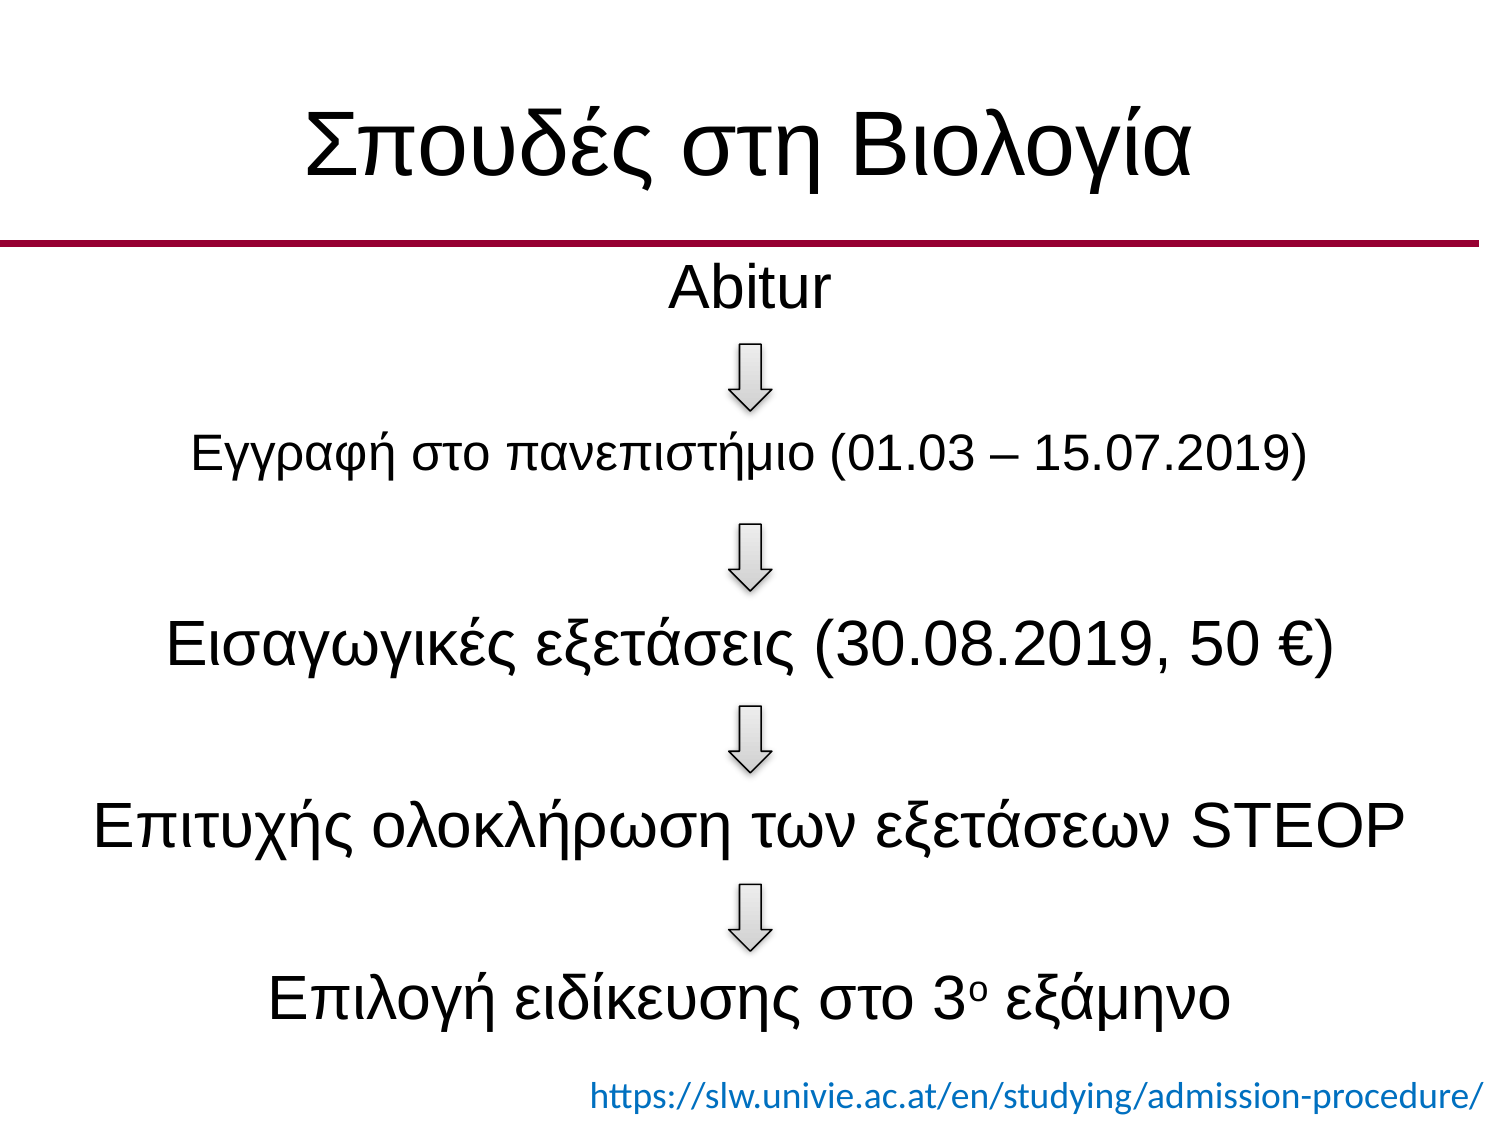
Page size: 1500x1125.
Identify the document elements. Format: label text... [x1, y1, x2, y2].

text_box [727, 705, 773, 774]
text_box Εγγραφή στο πανεπιστήμιο (01.03 – 15.07.2019) [53, 411, 1448, 523]
list Εισαγωγικές εξετάσεις (30.08.2019, 50 €) [147, 593, 1353, 705]
text_box Επιτυχής ολοκλήρωση των εξετάσεων STEOP [73, 775, 1428, 887]
title Σπουδές στη Βιολογία [75, 45, 1425, 233]
text_box [727, 883, 773, 952]
text_box Abitur [419, 238, 1082, 242]
text_box https://slw.univie.ac.at/en/studying/admission-procedure/ [549, 1063, 1500, 1124]
text_box [727, 343, 773, 412]
text_box Επιλογή ειδίκευσης στο 3ο εξάμηνο [73, 949, 1428, 1061]
text_box [727, 523, 773, 592]
text_box Abitur [419, 252, 1082, 350]
